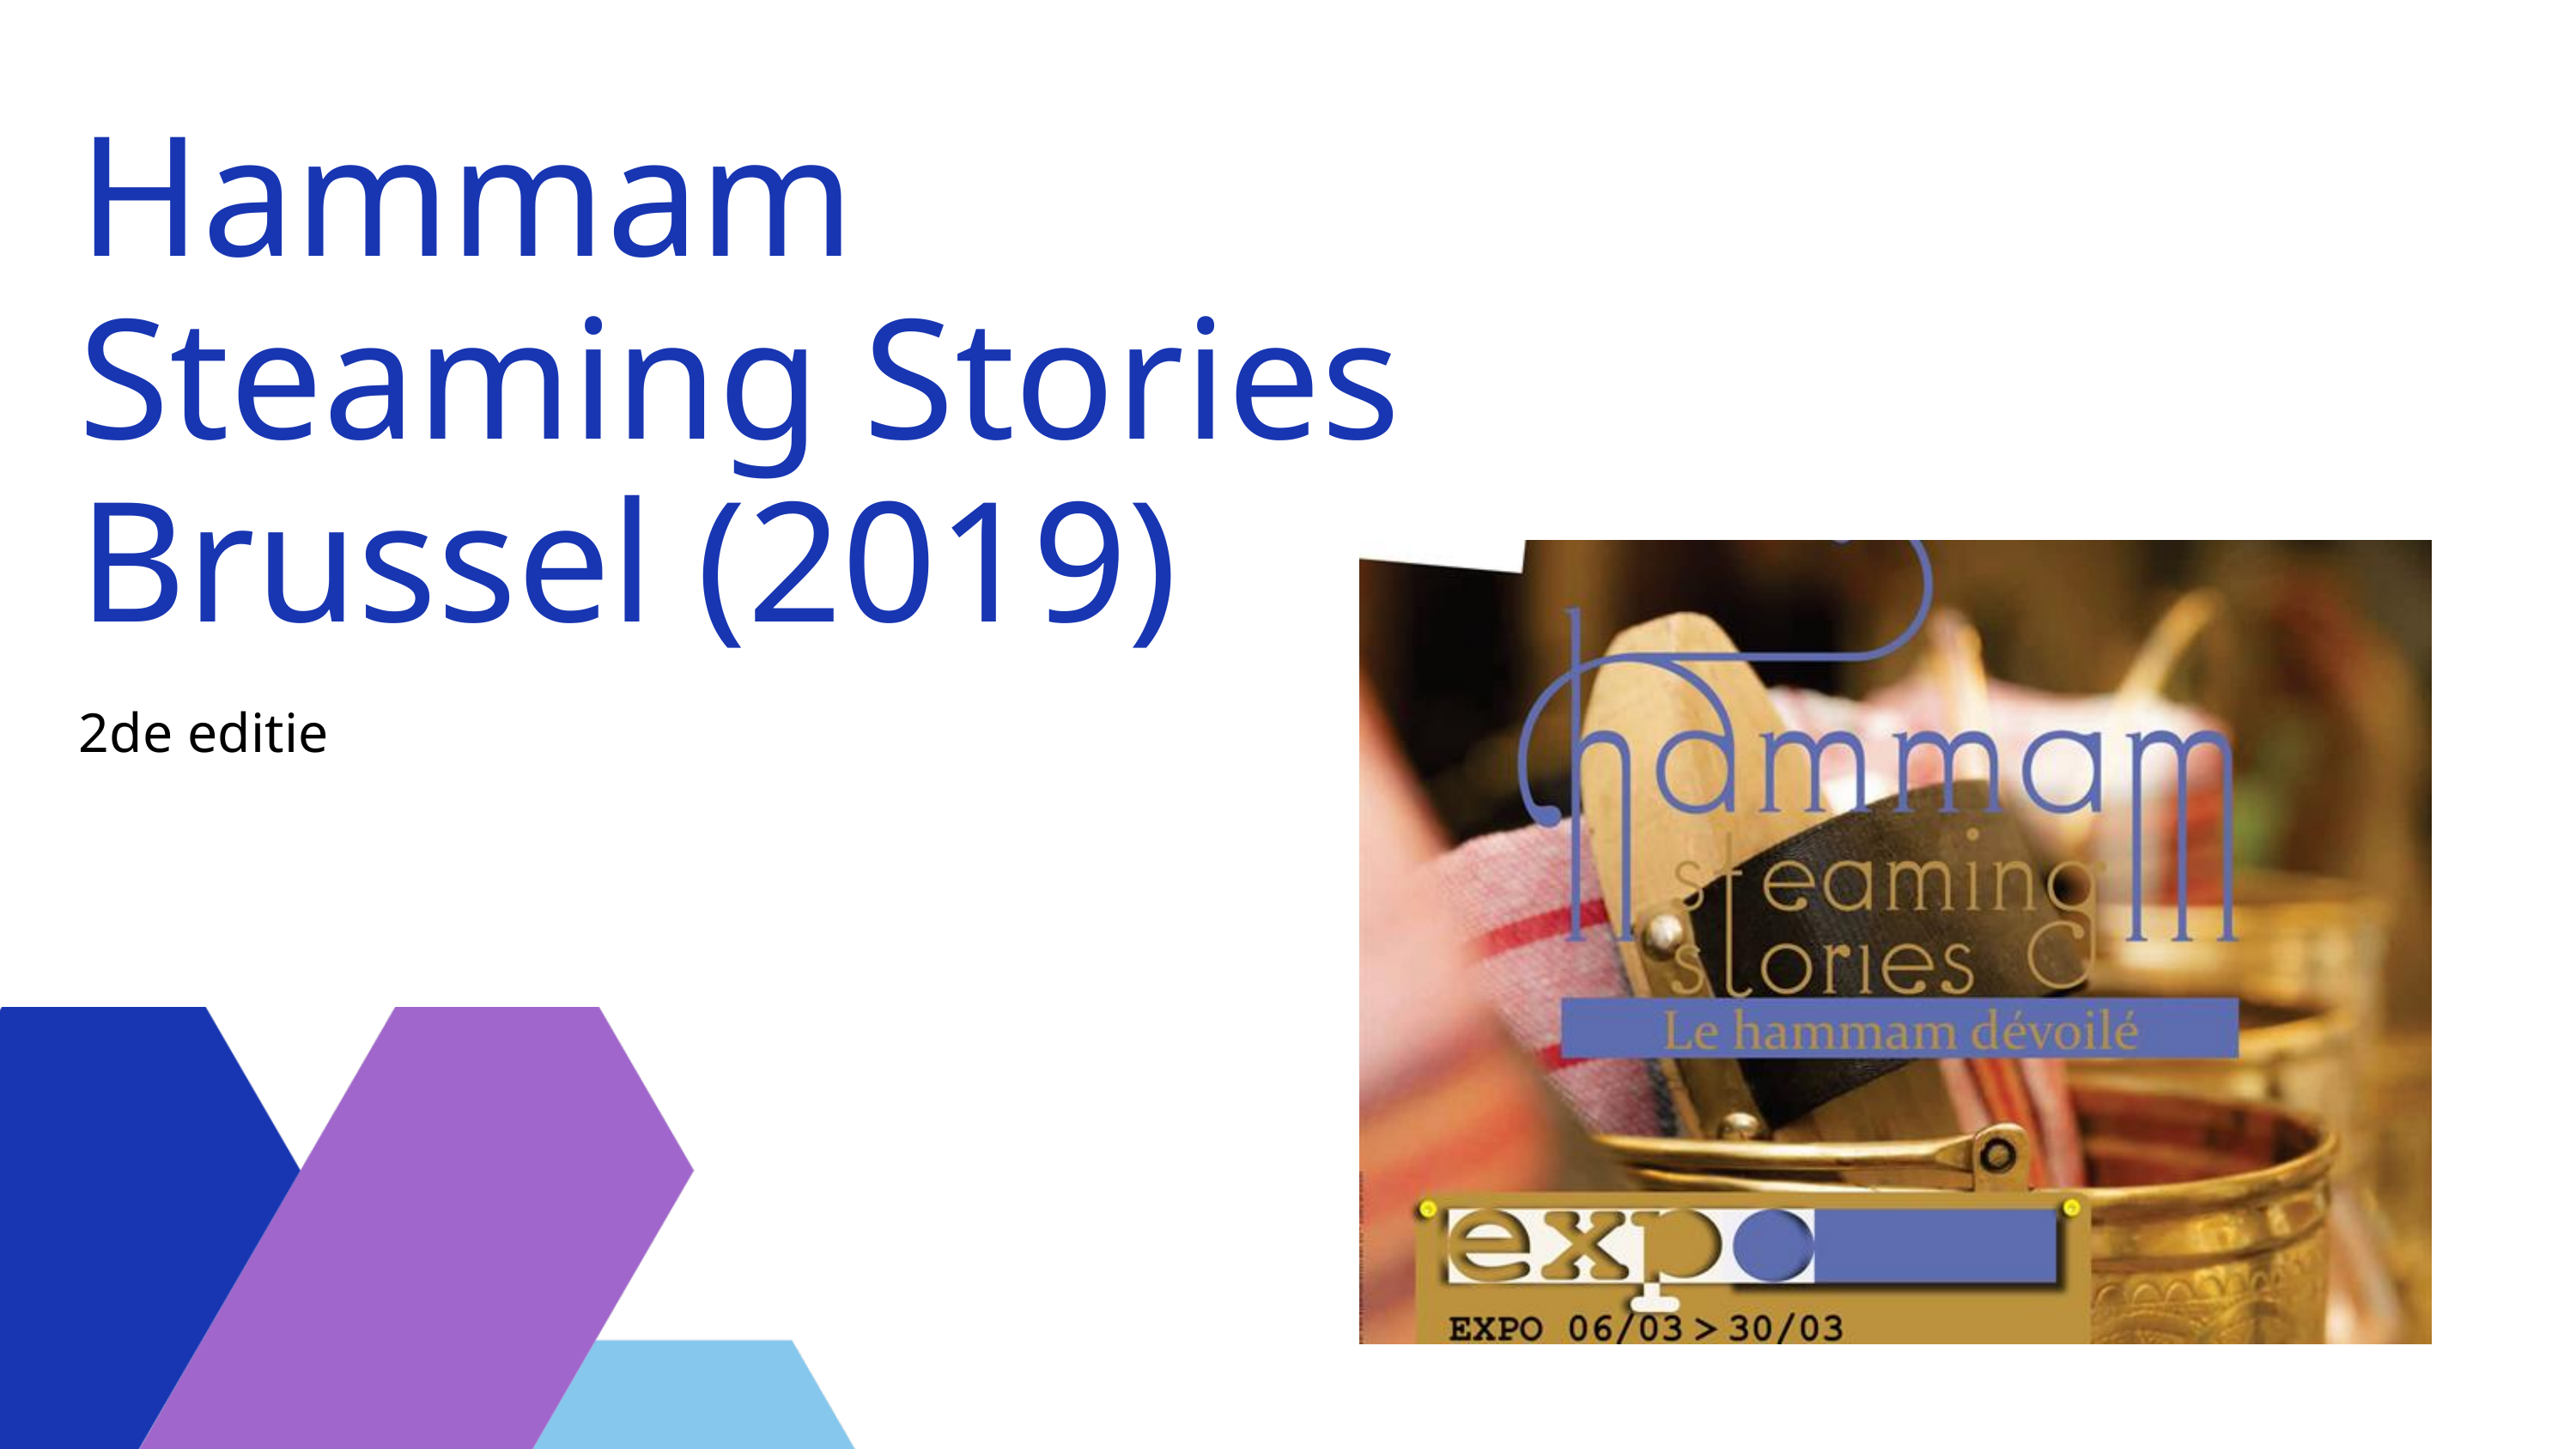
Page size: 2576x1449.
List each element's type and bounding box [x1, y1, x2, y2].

picture [0, 1007, 890, 1449]
text_box [78, 98, 1461, 761]
picture [1359, 540, 2432, 1344]
